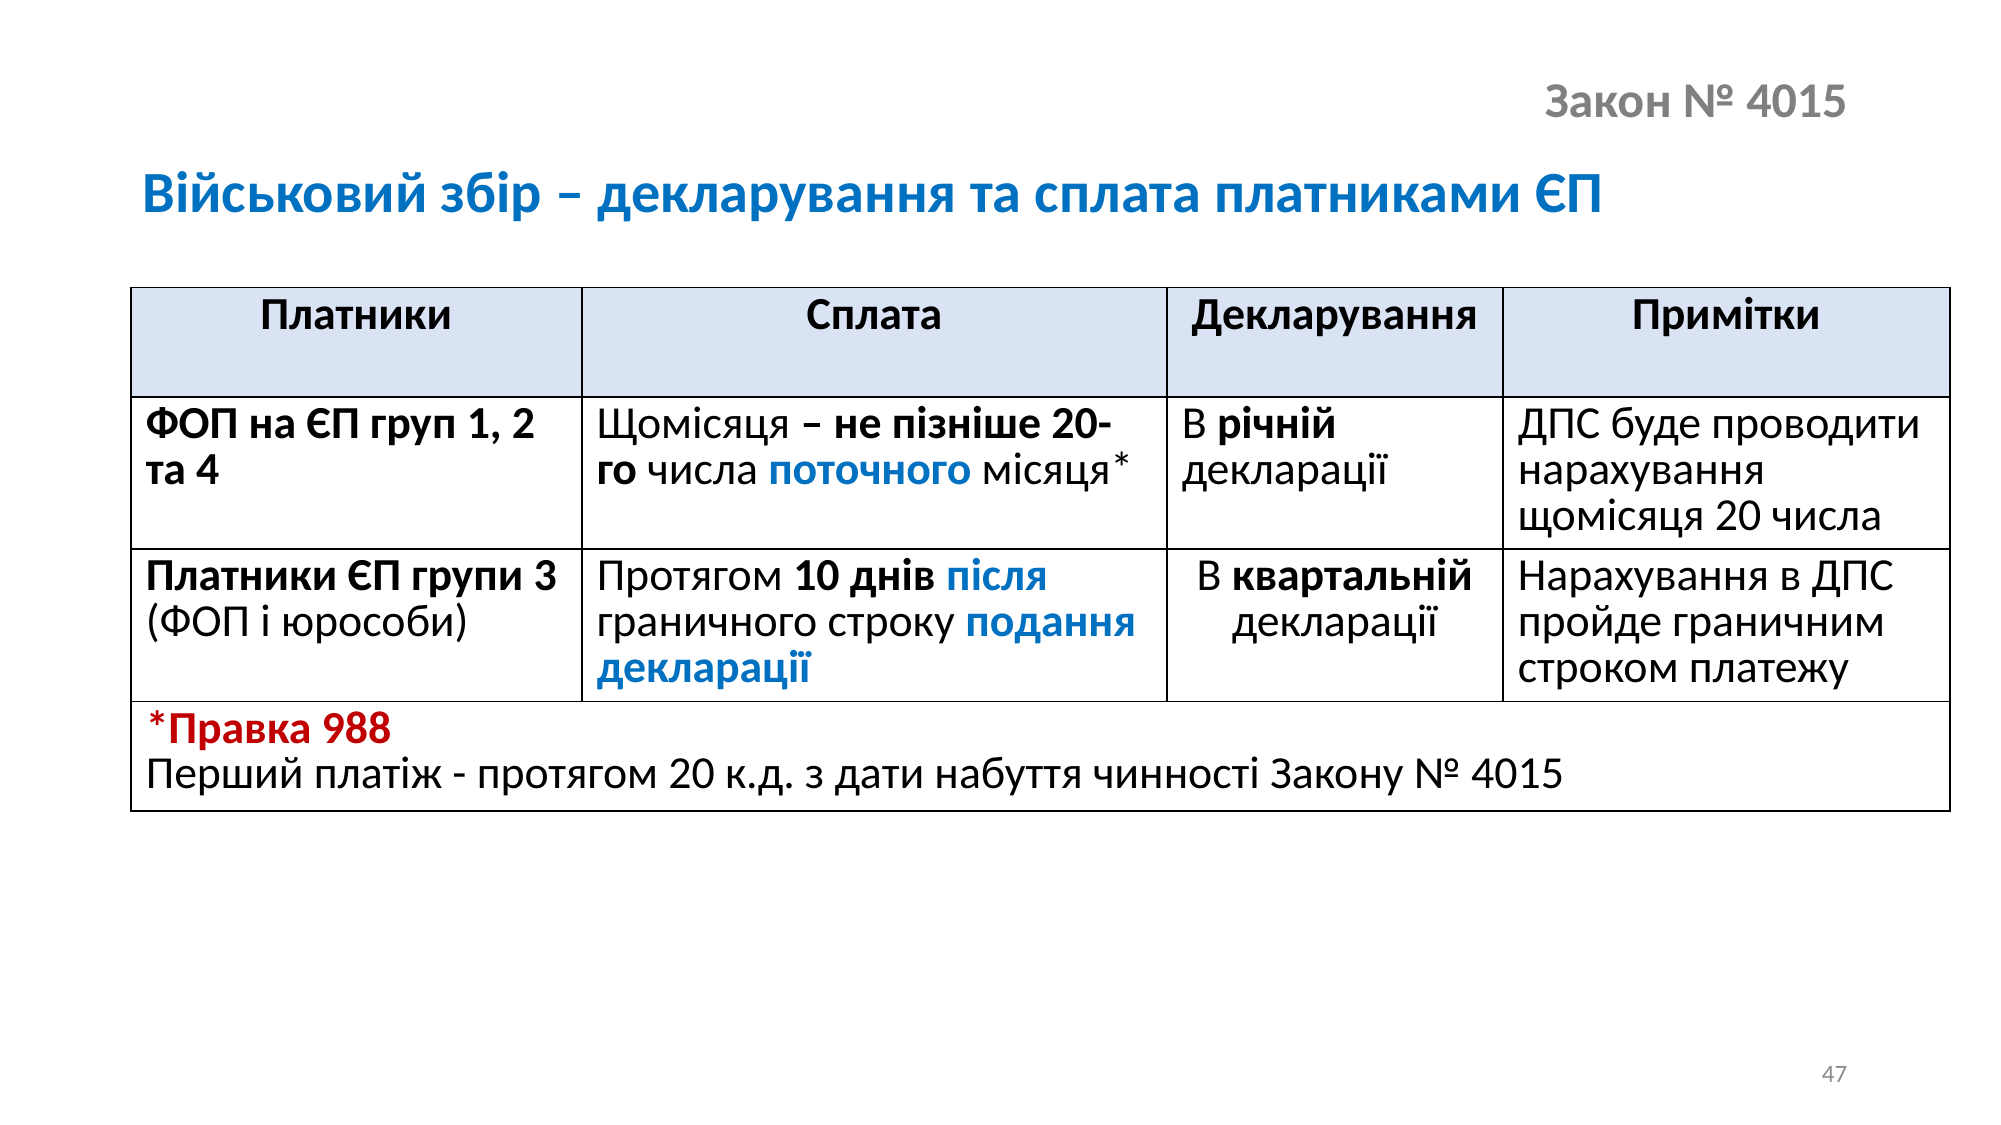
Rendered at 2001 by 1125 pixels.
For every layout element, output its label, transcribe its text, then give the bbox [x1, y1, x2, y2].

table_cell Протягом 10 днів після граничного строку подання декларації [583, 550, 1166, 701]
table_cell В квартальній декларації [1168, 550, 1502, 701]
table_cell Платники ЄП групи 3 (ФОП і юрособи) [132, 550, 581, 701]
table_cell *Правка 988 Перший платіж - протягом 20 к.д. з дати набуття чинності Закону № 4015 [132, 702, 1949, 810]
table_cell В річній декларації [1168, 398, 1502, 548]
slide_number 47 [1412, 1042, 1863, 1103]
table_cell Нарахування в ДПС пройде граничним строком платежу [1504, 550, 1949, 701]
list Військовий збір – декларування та сплата платниками ЄП [127, 146, 1863, 242]
table_cell ДПС буде проводити нарахування щомісяця 20 числа [1504, 398, 1949, 548]
table_cell Щомісяця – не пізніше 20-го числа поточного місяця* [583, 398, 1166, 548]
title Закон № 4015 [1110, 59, 1863, 143]
table_header Сплата [583, 288, 1166, 396]
table_header Примітки [1504, 288, 1949, 396]
table_header Платники [132, 288, 581, 396]
table_cell ФОП на ЄП груп 1, 2 та 4 [132, 398, 581, 548]
table_header Декларування [1168, 288, 1502, 396]
